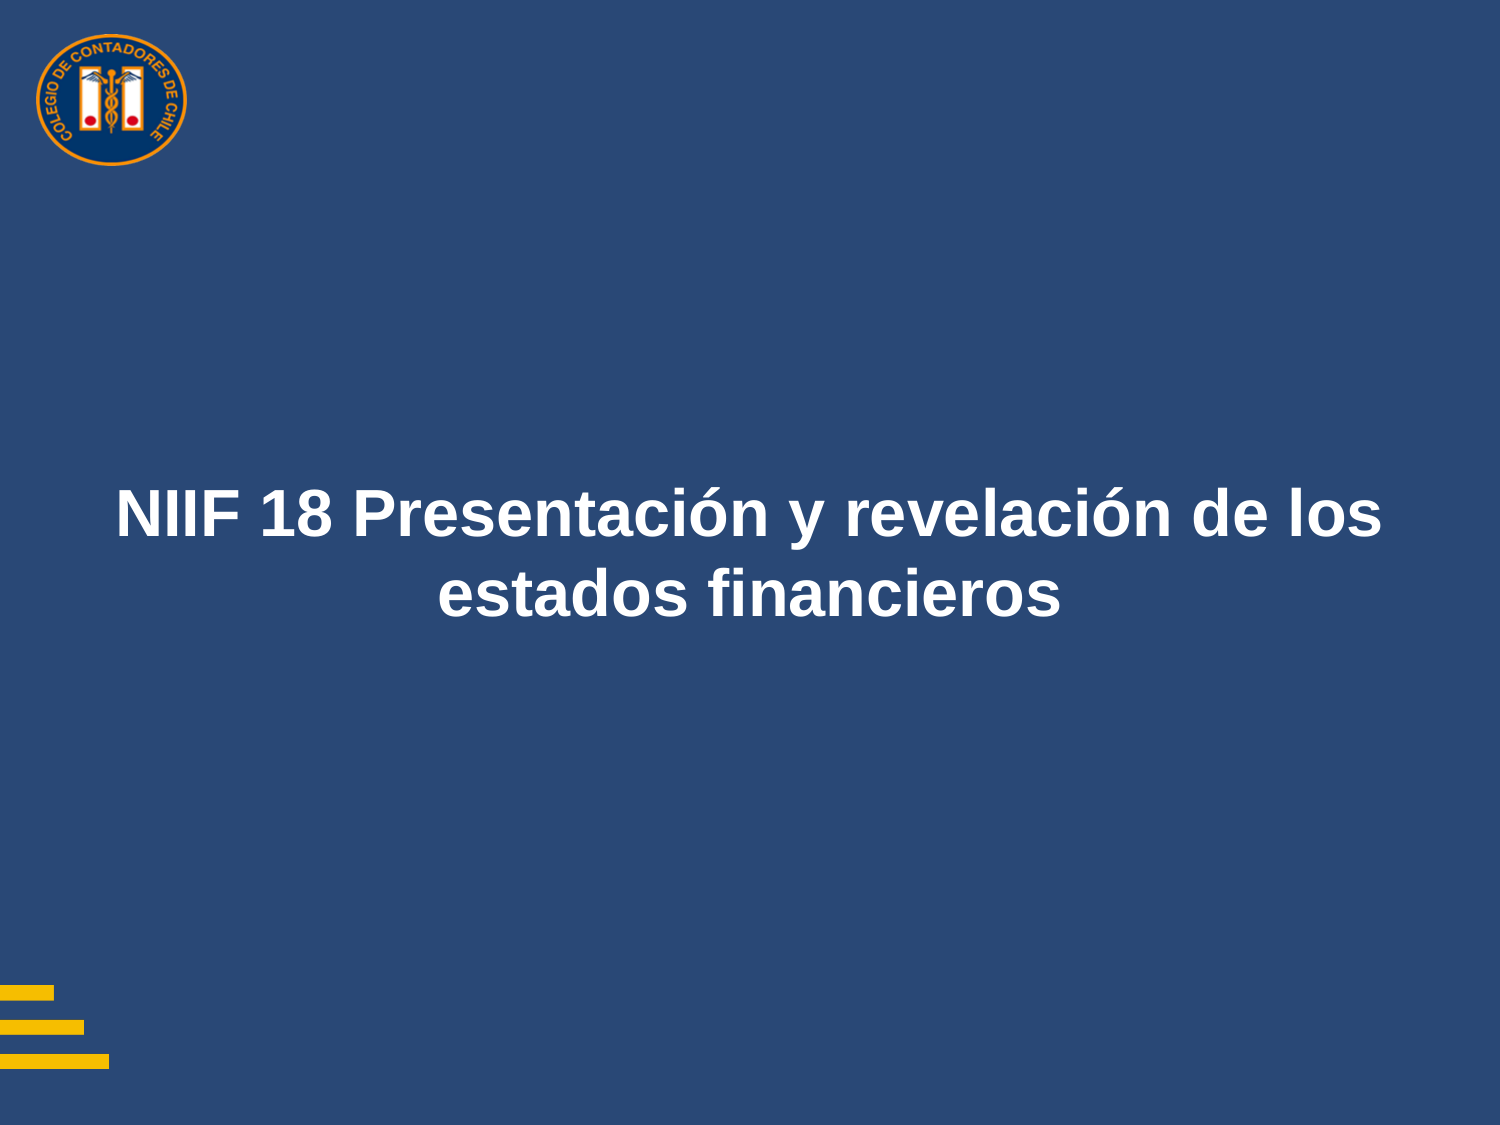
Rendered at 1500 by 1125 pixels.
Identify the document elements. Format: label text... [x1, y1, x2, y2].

picture [0, 0, 1500, 1125]
text_box NIIF 18 Presentación y revelación de los estados financieros [60, 462, 1441, 638]
